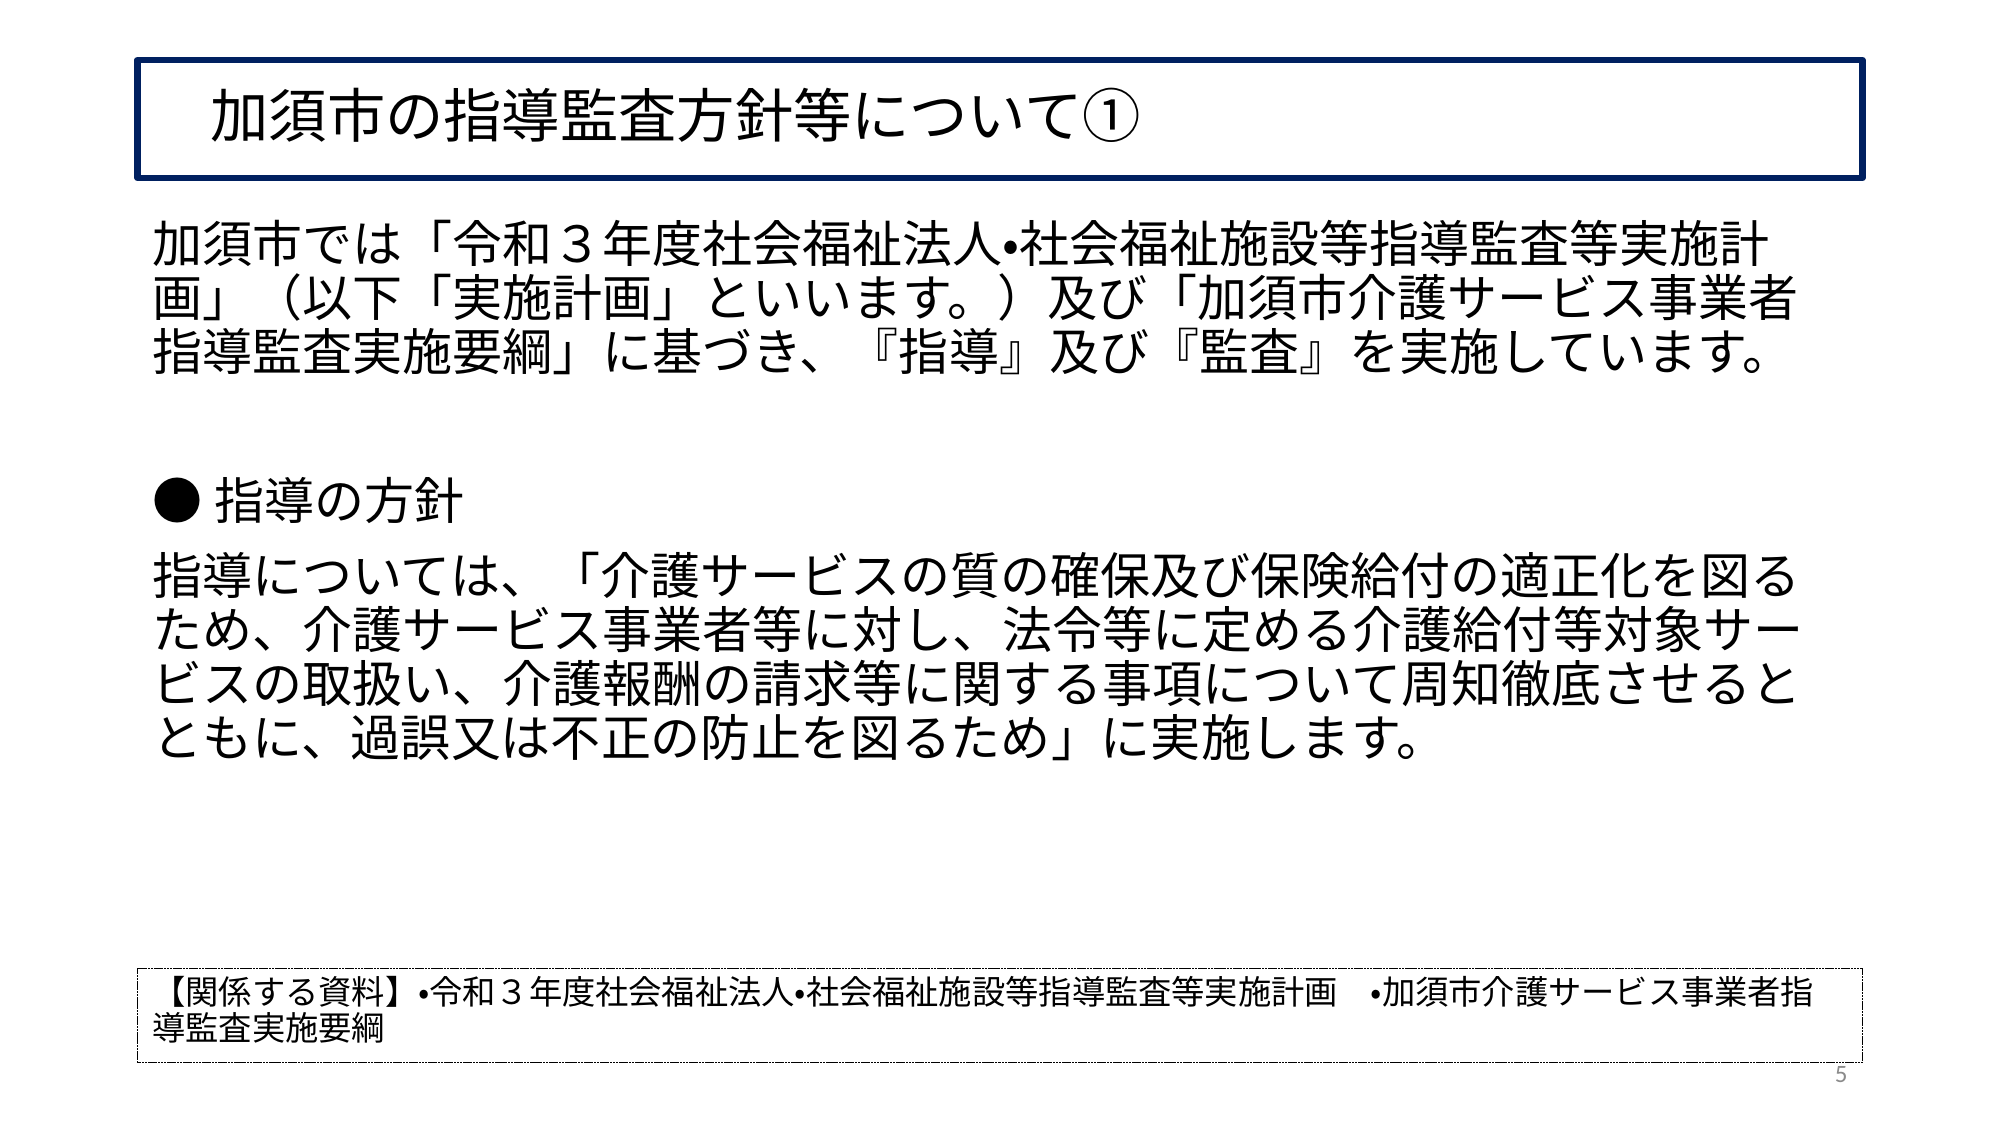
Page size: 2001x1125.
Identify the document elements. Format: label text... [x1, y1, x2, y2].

list 加須市では「令和３年度社会福祉法人・社会福祉施設等指導監査等実施計画」（以下「実施計画」といいます。）及び「加須市介護サービス事業者指導監査実施要綱」に基づき、『指導』及び『監査』を実施しています。 ●指導の方針 指導については、「介護サービスの質の確保及び保険給付の適正化を図るため、介護サービス事業者等に対し、法令等に定める介護給付等対象サービスの取扱い、介護報酬の請求等に関する事項について周知徹底させるとともに、過誤又は不正の防止を図るため」に実施します。 [137, 211, 1863, 968]
title 加須市の指導監査方針等について① [137, 59, 1863, 178]
slide_number 5 [1412, 1063, 1863, 1103]
text_box 【関係する資料】・令和３年度社会福祉法人・社会福祉施設等指導監査等実施計画 ・加須市介護サービス事業者指導監査実施要綱 [137, 968, 1863, 1063]
